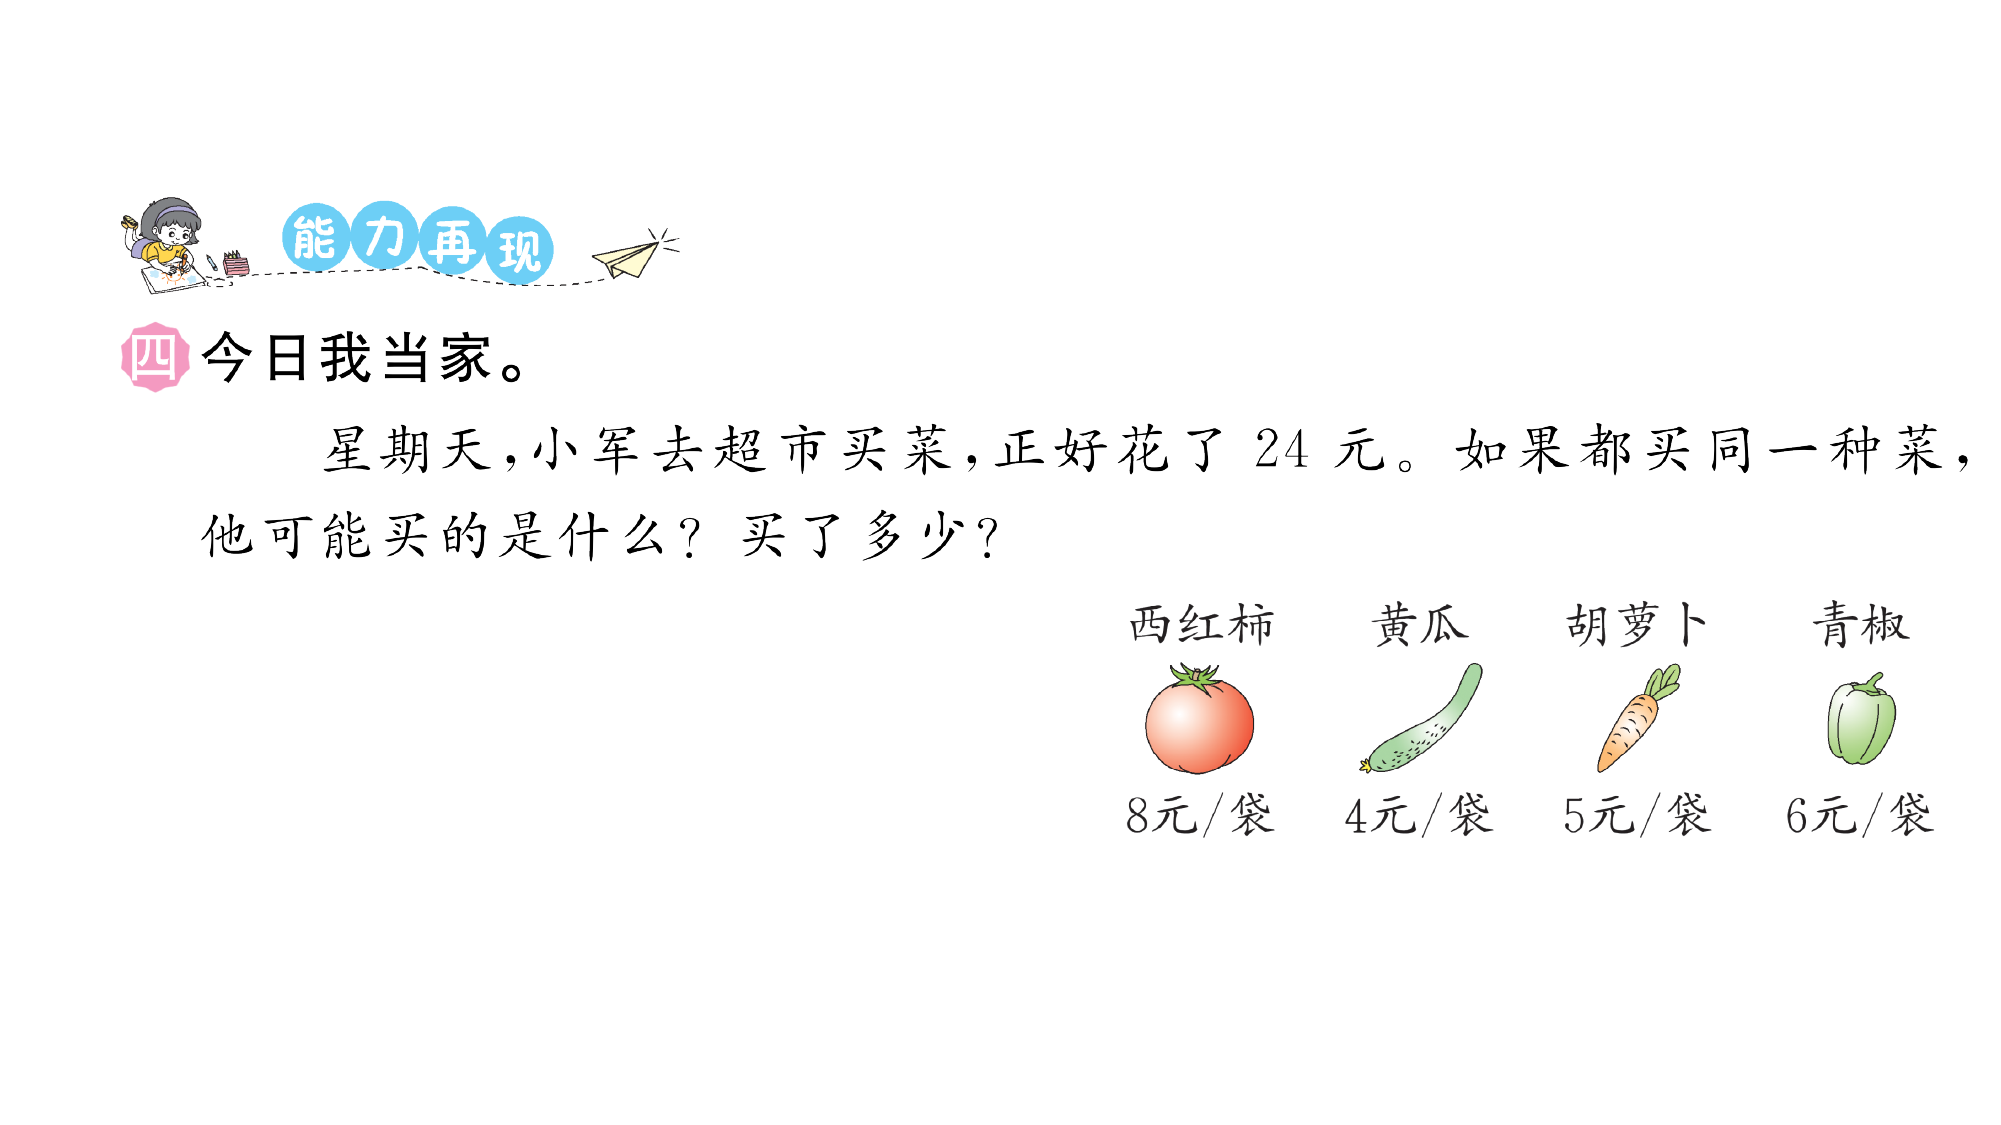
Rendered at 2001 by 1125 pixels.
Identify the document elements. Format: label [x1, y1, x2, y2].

picture [118, 177, 2000, 922]
